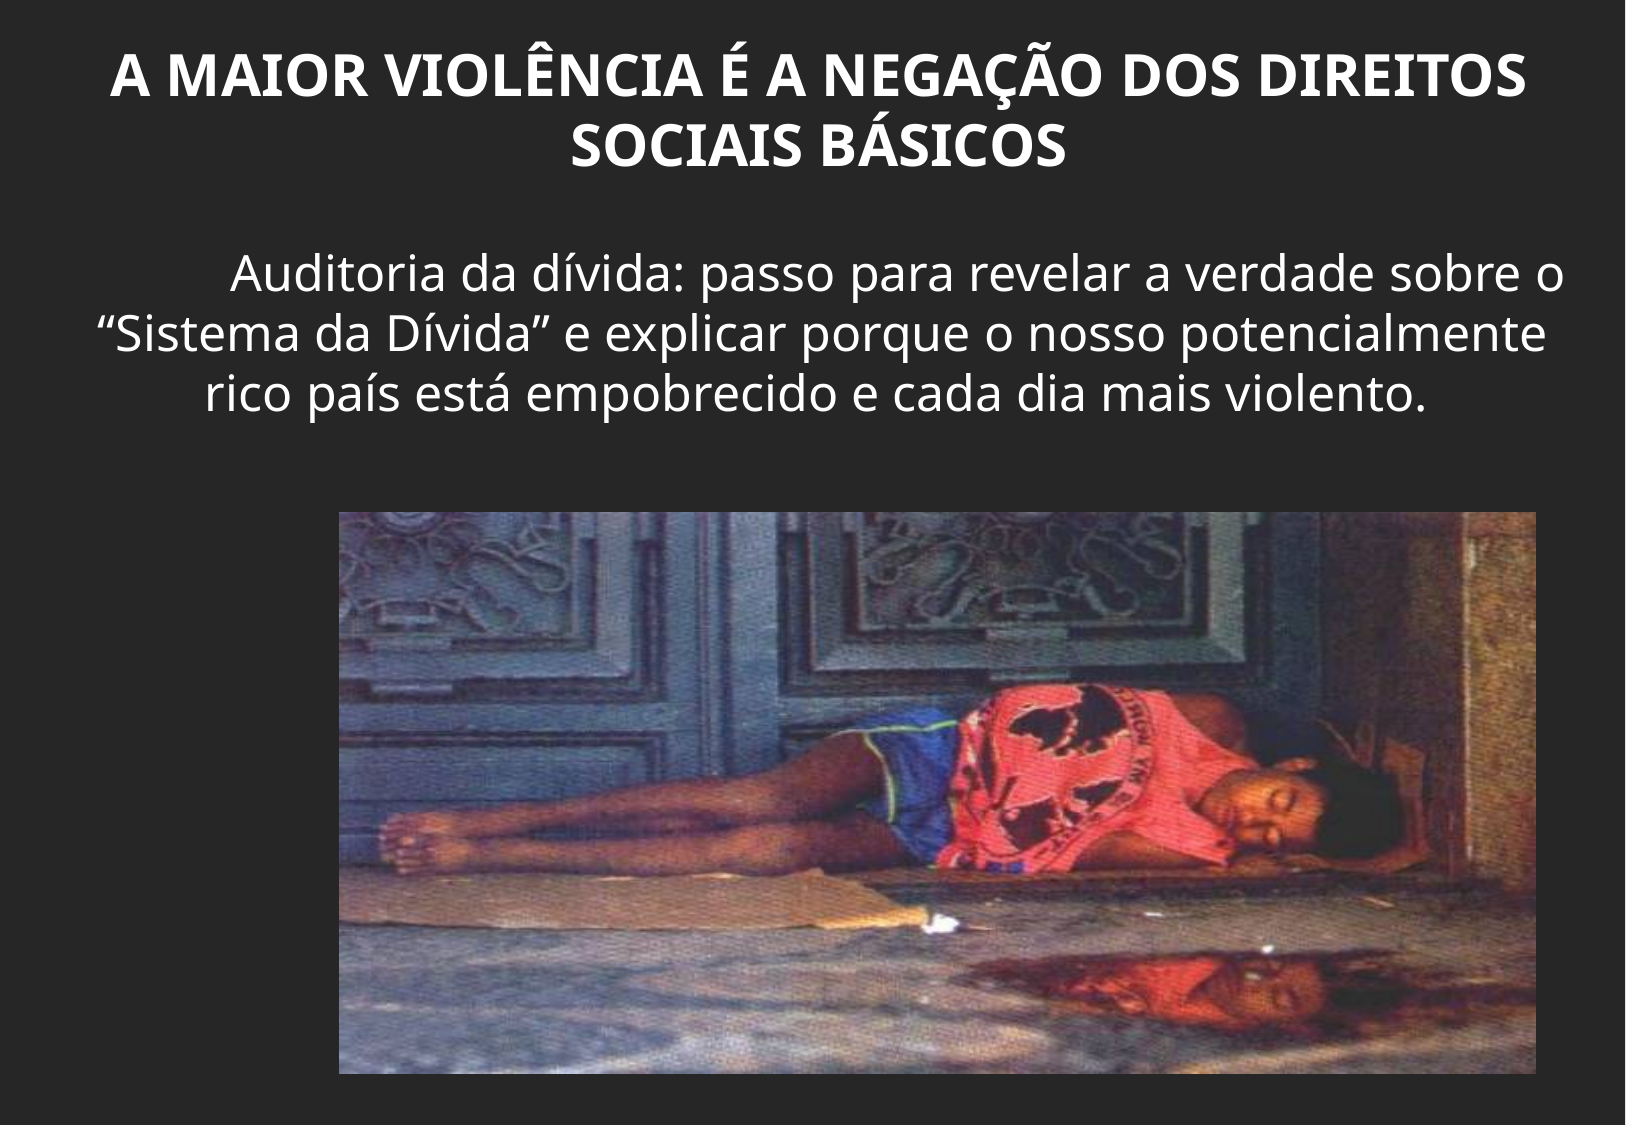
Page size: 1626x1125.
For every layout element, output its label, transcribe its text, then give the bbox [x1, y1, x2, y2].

picture [338, 512, 1537, 1075]
text_box A MAIOR VIOLÊNCIA É A NEGAÇÃO DOS DIREITOS SOCIAIS BÁSICOS [63, 30, 1575, 234]
text_box Auditoria da dívida: passo para revelar a verdade sobre o “Sistema da Dívida” e explicar porque o nosso potencialmente rico país está empobrecido e cada dia mais violento. [0, 234, 1585, 500]
